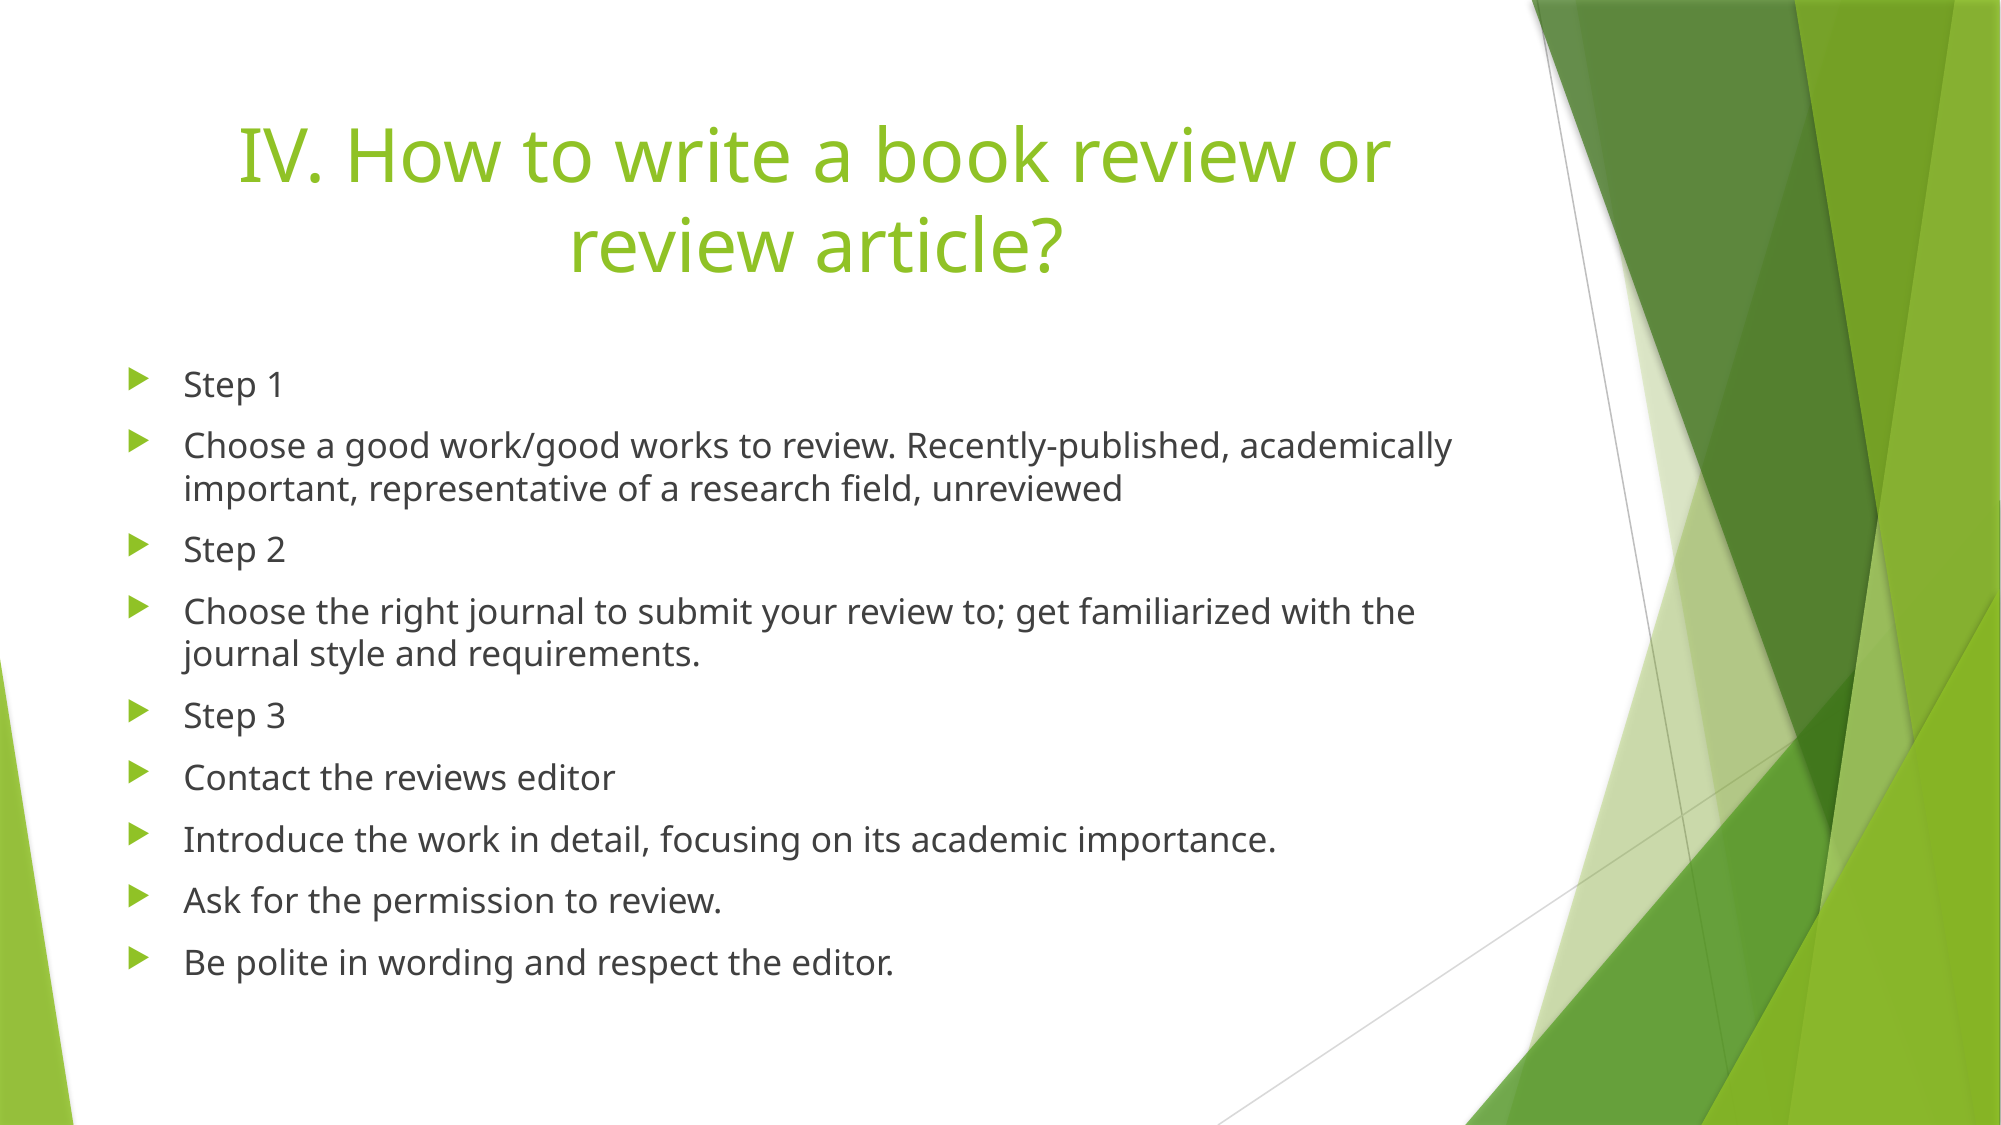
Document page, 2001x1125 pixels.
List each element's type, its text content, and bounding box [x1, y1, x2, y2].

list Step 1 Choose a good work/good works to review. Recently-published, academically important, representative of a research field, unreviewed Step 2 Choose the right journal to submit your review to; get familiarized with the journal style and requirements. Step 3 Contact the reviews editor Introduce the work in detail, focusing on its academic importance. Ask for the permission to review. Be polite in wording and respect the editor. [111, 354, 1522, 992]
title IV. How to write a book review or review article? [111, 99, 1522, 317]
